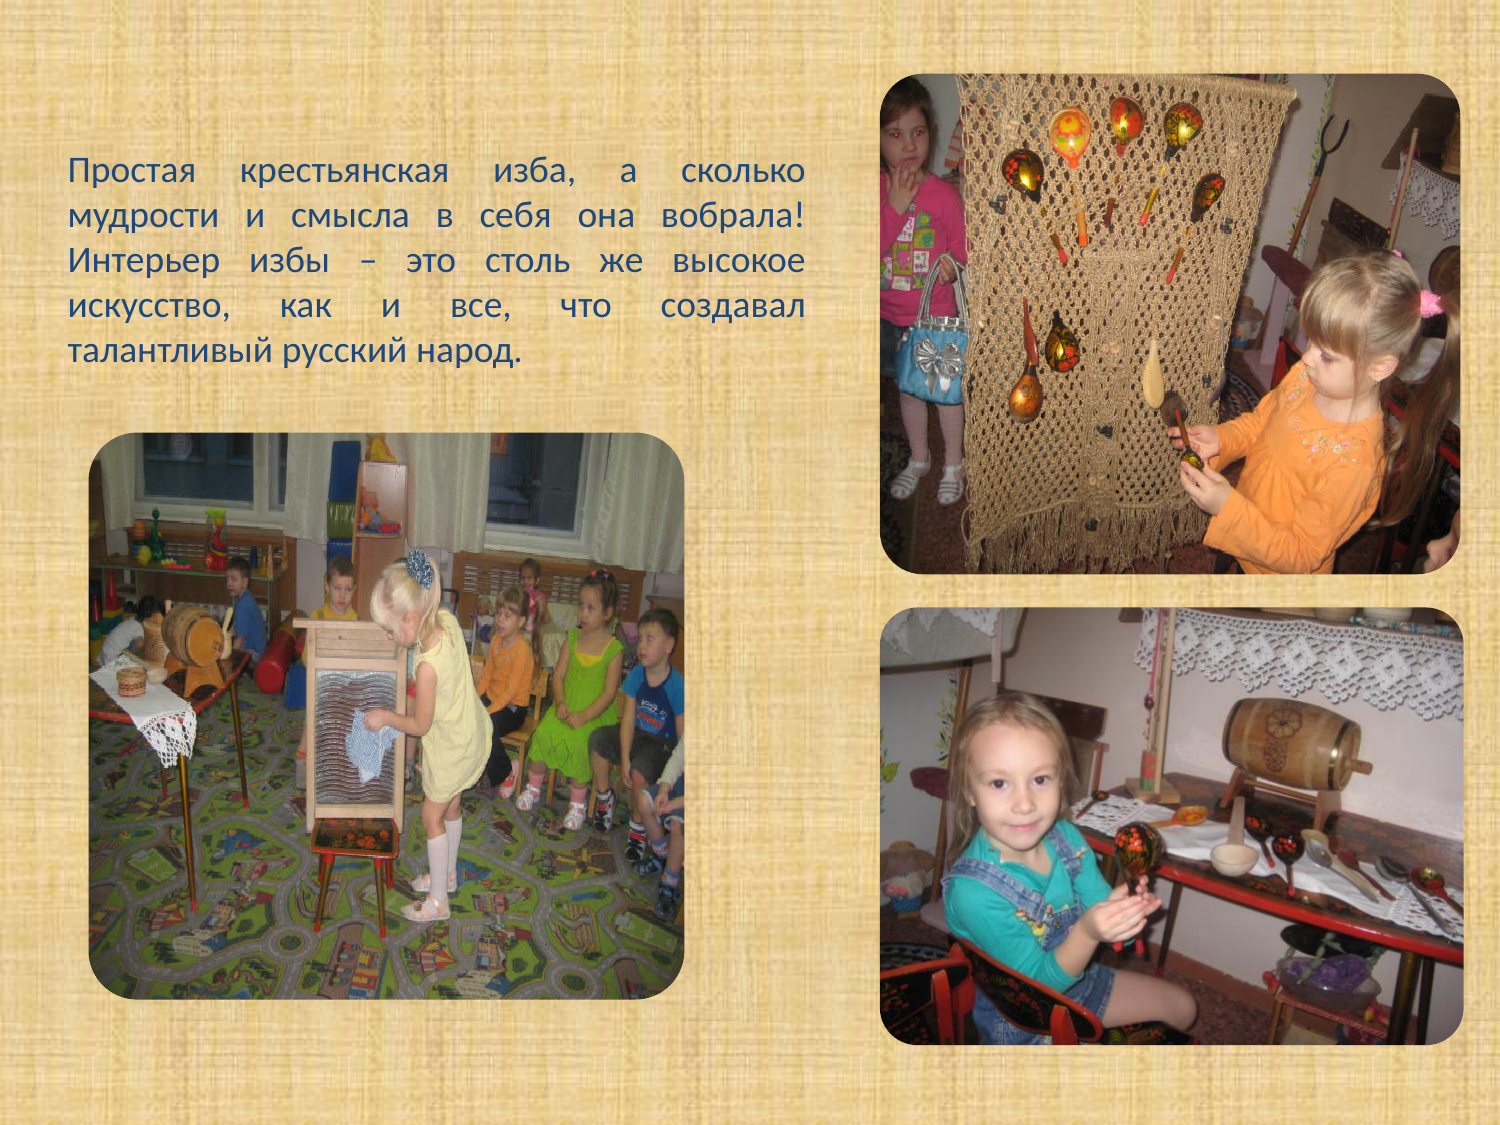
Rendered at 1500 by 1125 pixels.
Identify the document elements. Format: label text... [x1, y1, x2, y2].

picture [0, 0, 1500, 1125]
text_box Простая крестьянская изба, а сколько мудрости и смысла в себя она вобрала! Интерьер избы – это столь же высокое искусство, как и все, что создавал талантливый русский народ. [53, 137, 821, 377]
